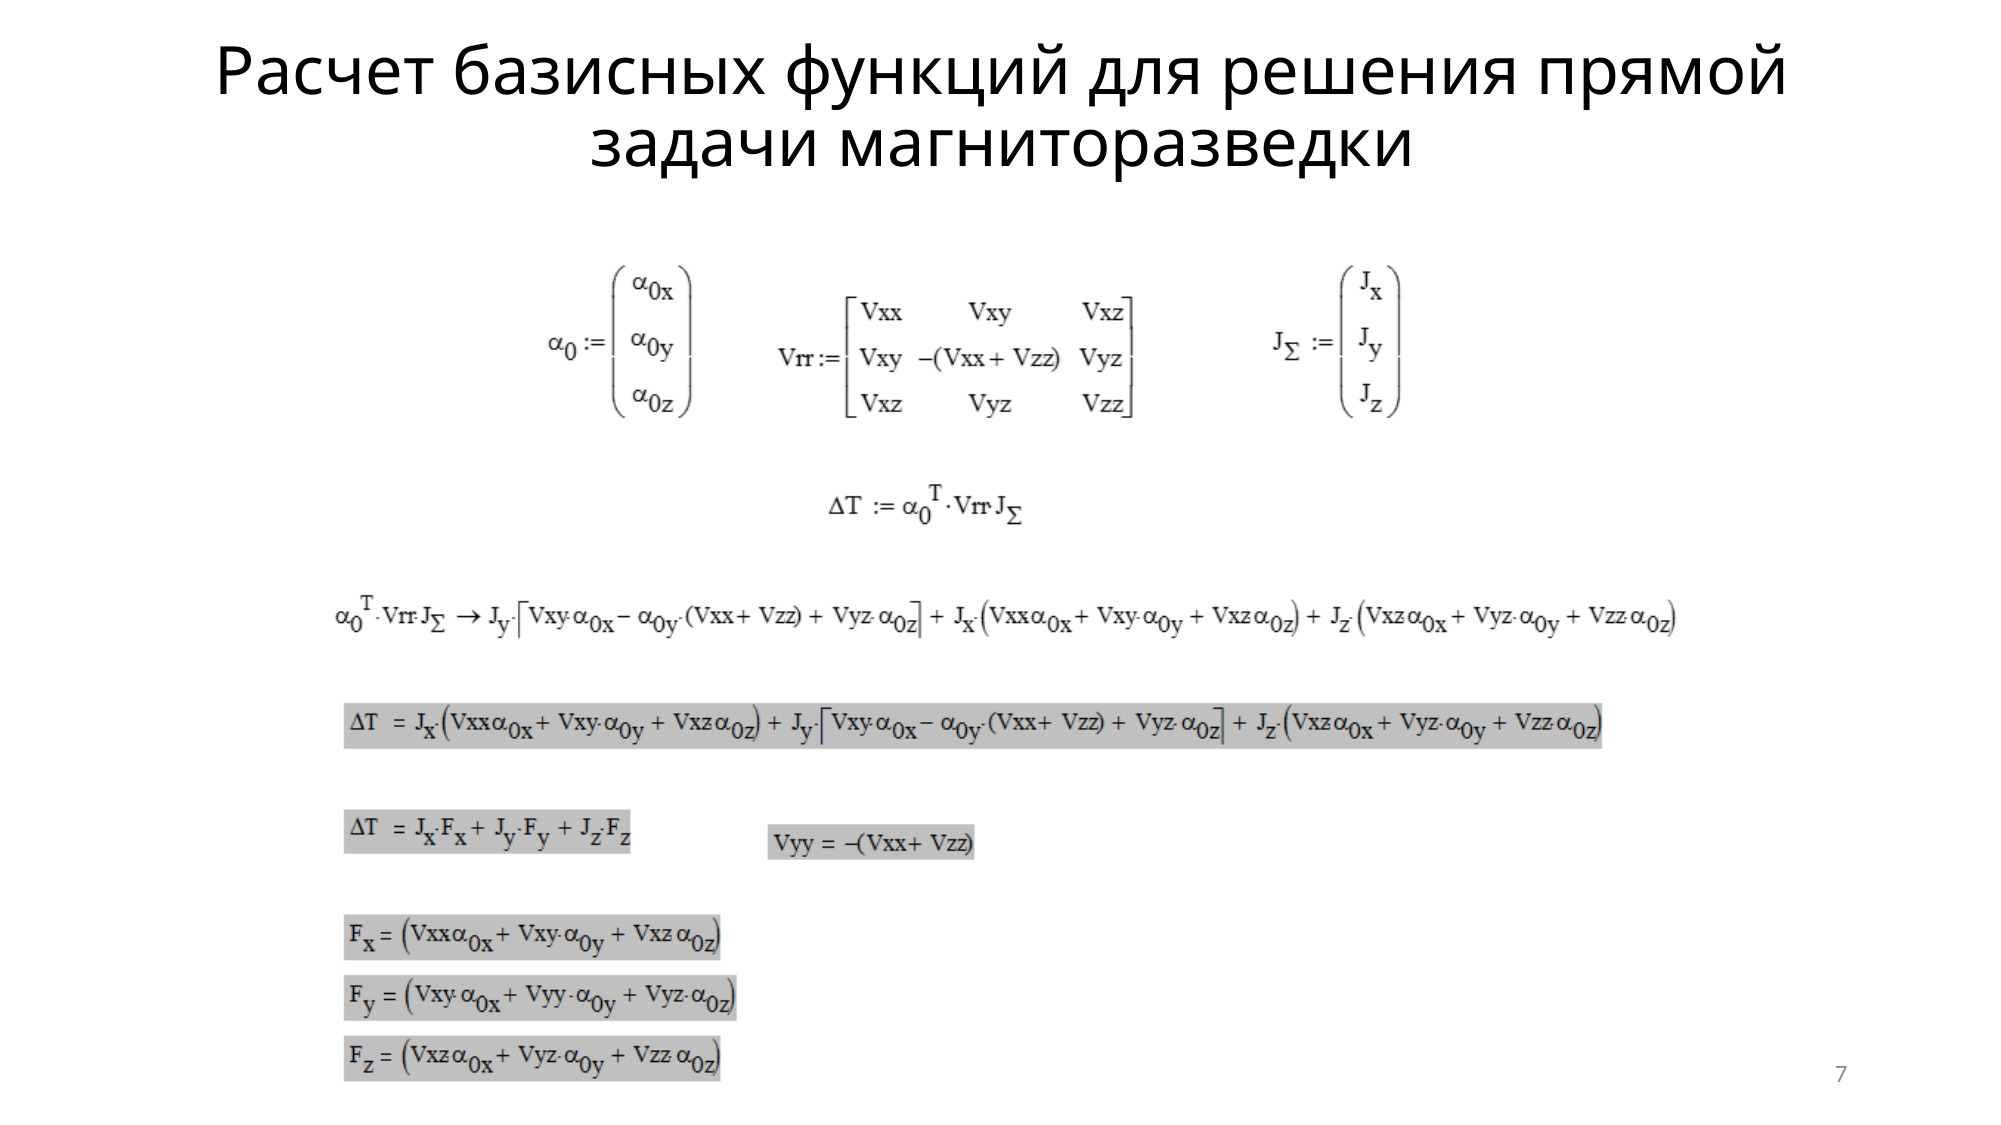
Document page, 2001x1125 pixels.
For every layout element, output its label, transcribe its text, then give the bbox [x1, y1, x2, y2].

slide_number 7 [1412, 1042, 1863, 1103]
title Расчет базисных функций для решения прямой задачи магниторазведки [92, 0, 1914, 218]
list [322, 252, 1685, 1095]
